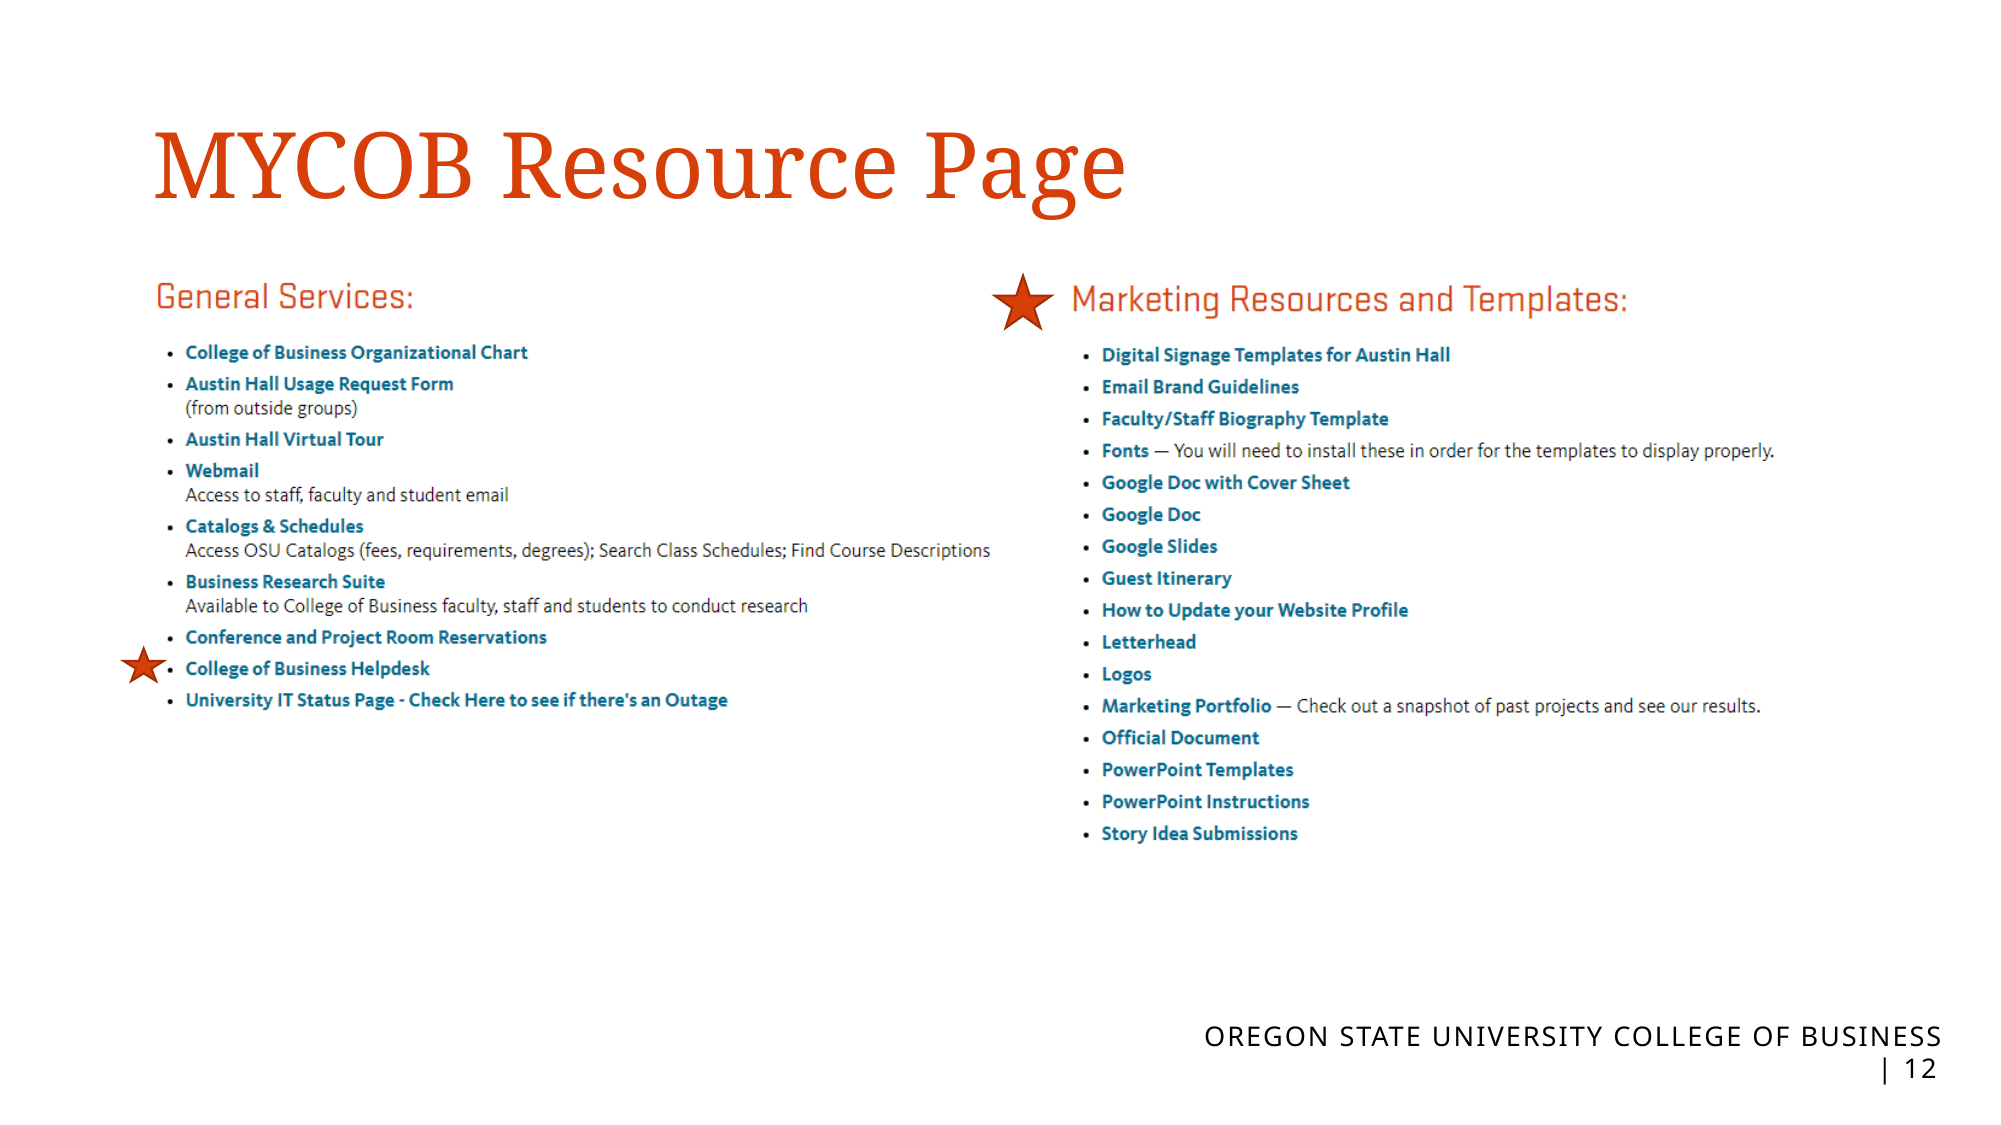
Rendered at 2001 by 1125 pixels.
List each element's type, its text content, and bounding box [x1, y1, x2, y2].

footer OREGON STATE UNIVERSITY COLLEGE OF BUSINESS | 11 [1165, 1023, 1959, 1084]
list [151, 277, 1005, 715]
title MYCOB Resource Page [137, 59, 1863, 278]
text_box [119, 645, 151, 684]
text_box [1005, 272, 1055, 331]
picture [1063, 277, 1794, 850]
